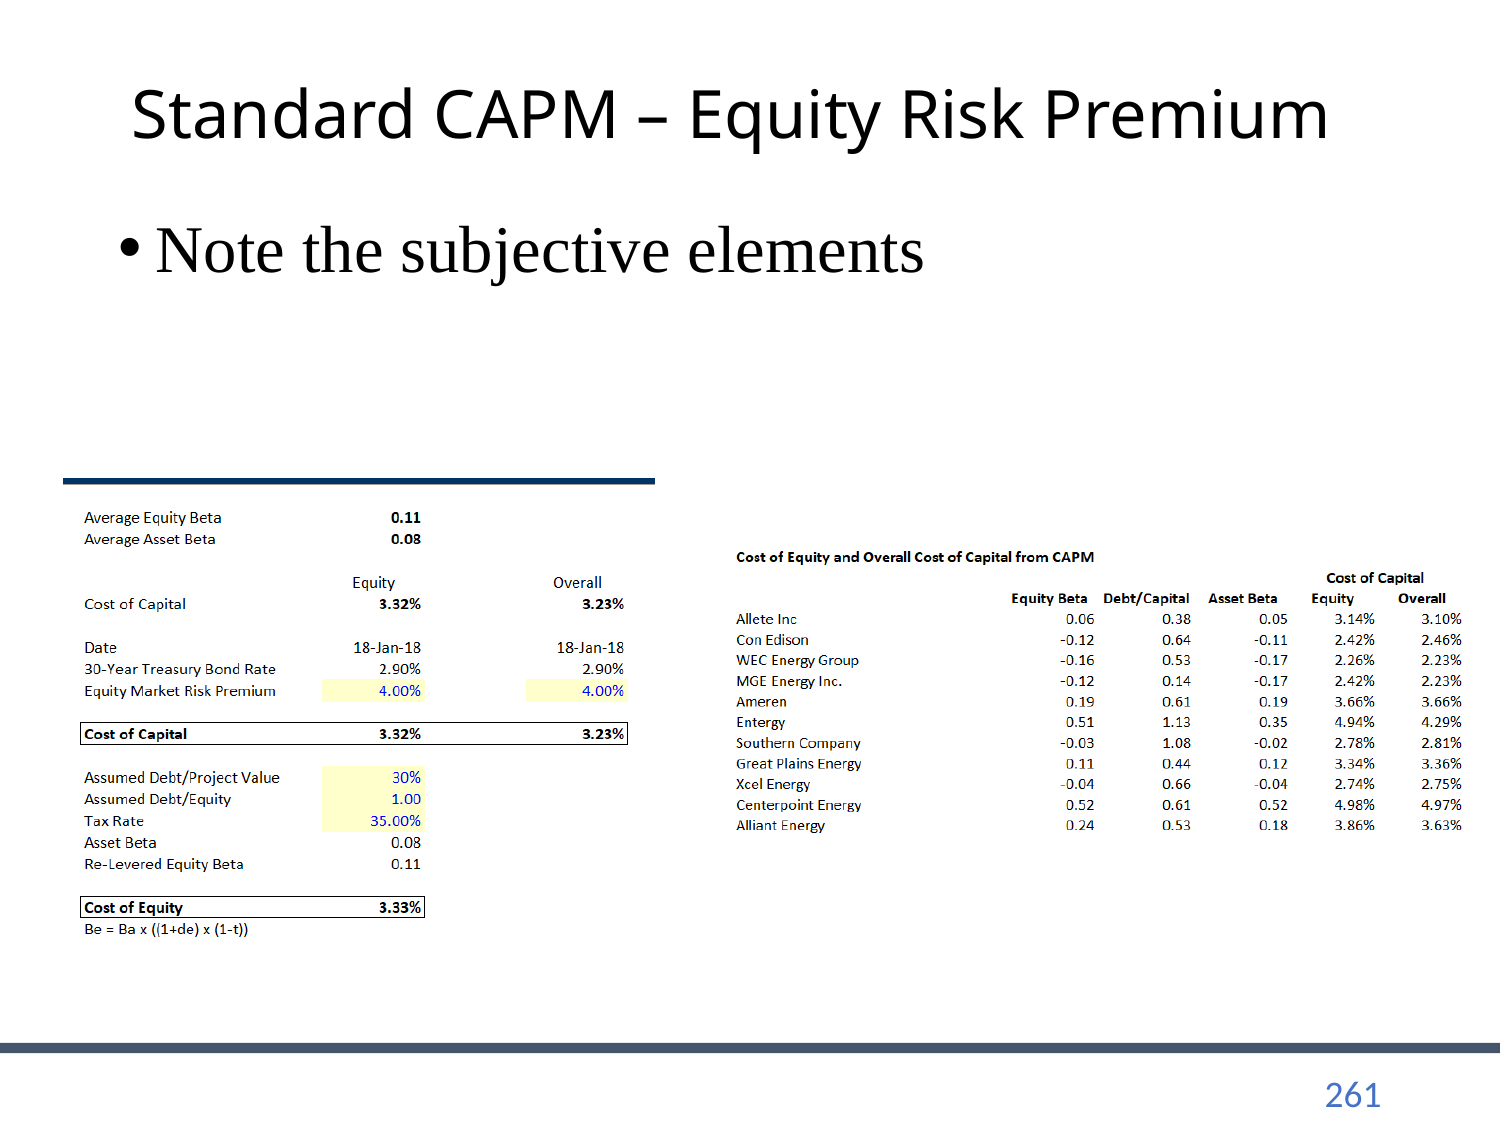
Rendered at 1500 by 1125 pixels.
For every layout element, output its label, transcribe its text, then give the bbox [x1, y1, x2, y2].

title Standard CAPM – Equity Risk Premium [103, 59, 1361, 174]
picture [731, 541, 1482, 873]
slide_number 261 [1277, 1062, 1429, 1115]
picture [63, 478, 655, 949]
list Note the subjective elements [103, 207, 1400, 1014]
